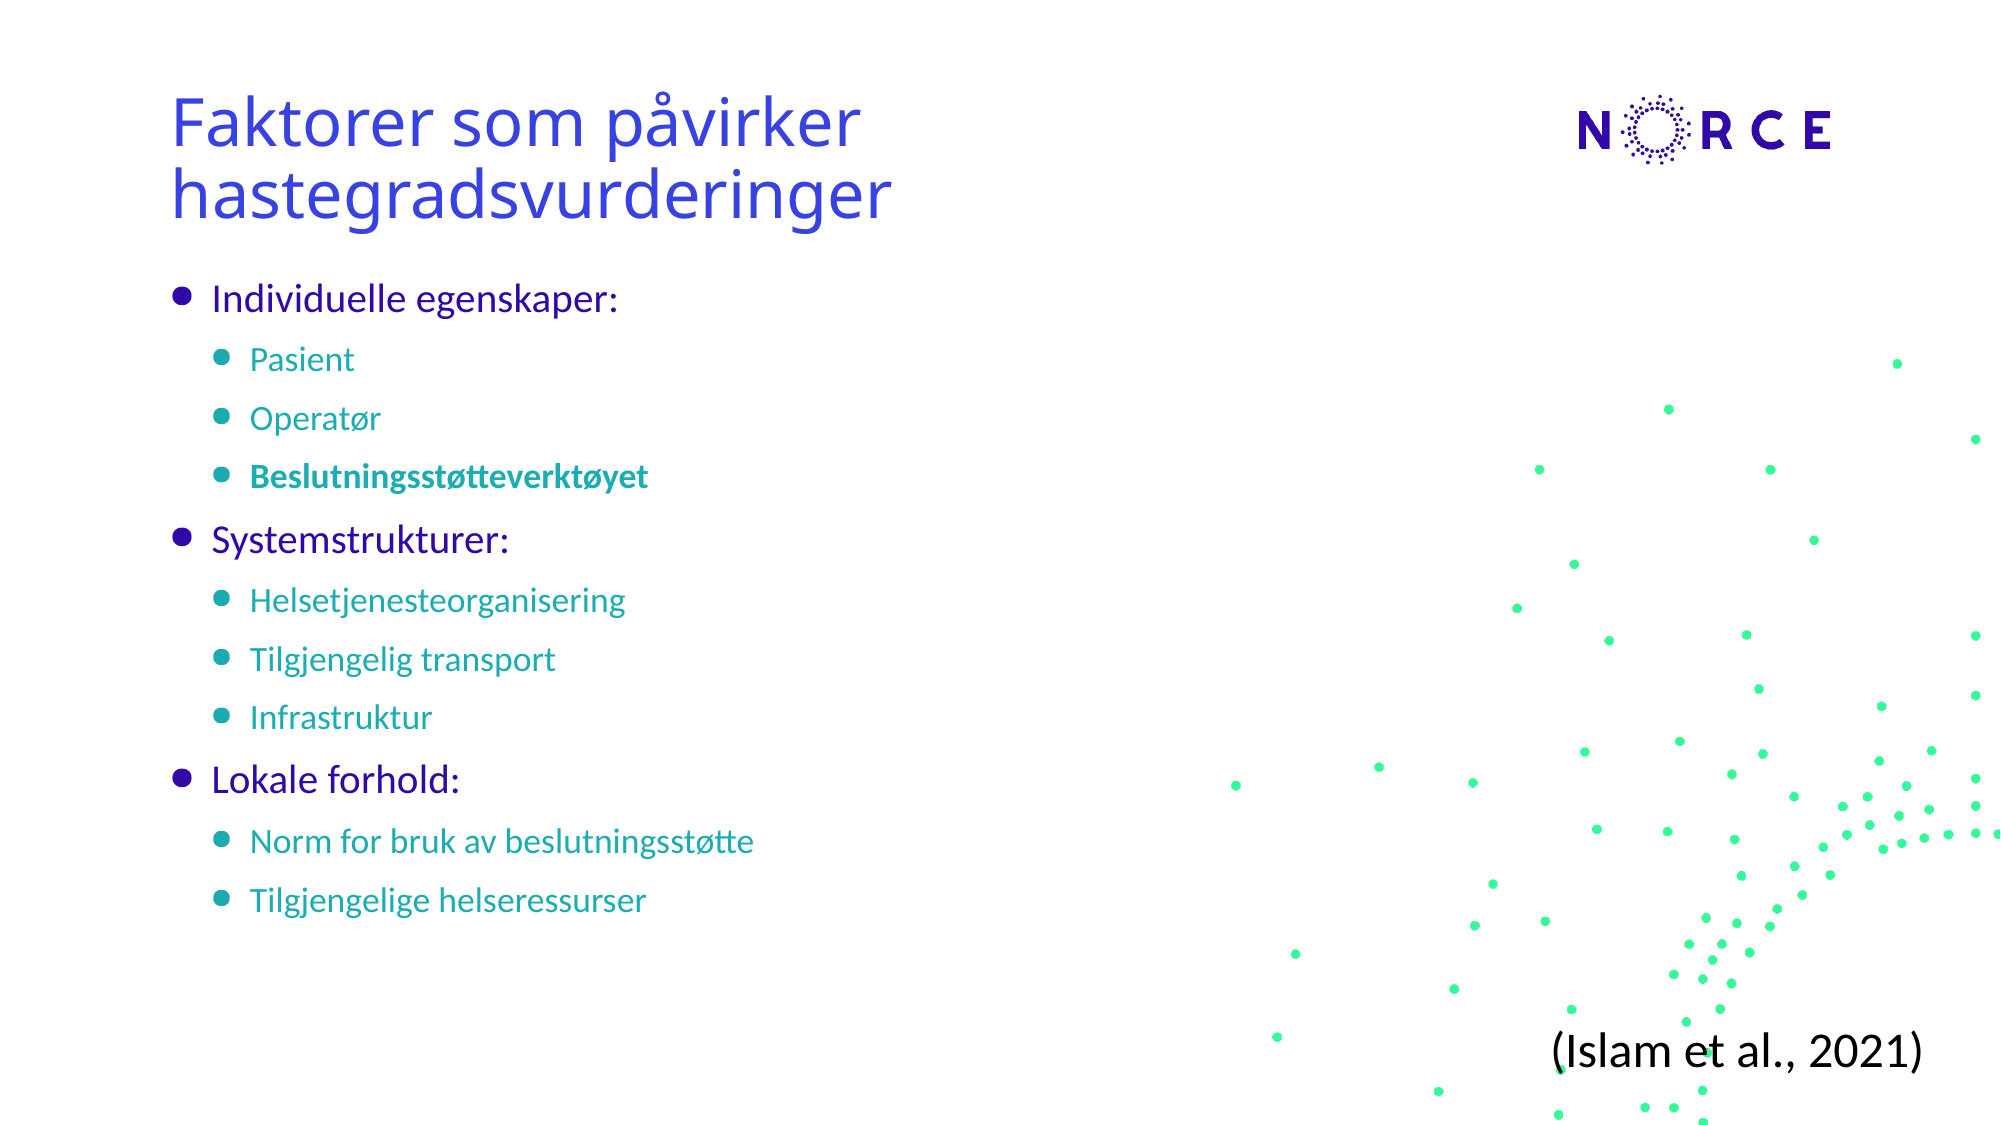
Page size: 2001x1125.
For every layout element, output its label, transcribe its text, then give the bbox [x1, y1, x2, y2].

list Individuelle egenskaper: Pasient Operatør Beslutningsstøtteverktøyet Systemstrukturer: Helsetjenesteorganisering Tilgjengelig transport Infrastruktur Lokale forhold: Norm for bruk av beslutningsstøtte Tilgjengelige helseressurser [170, 270, 1831, 926]
picture [213, 458, 230, 491]
picture [213, 822, 230, 856]
text_box (Islam et al., 2021) [1535, 1010, 1940, 1085]
picture [172, 276, 192, 315]
picture [213, 881, 230, 915]
picture [172, 758, 192, 797]
picture [1231, 359, 2000, 1125]
picture [213, 399, 230, 433]
picture [172, 517, 192, 556]
picture [213, 340, 230, 374]
picture [213, 640, 230, 674]
title Faktorer som påvirker hastegradsvurderinger [170, 88, 1379, 233]
picture [1574, 0, 2000, 169]
picture [213, 699, 230, 732]
picture [213, 581, 230, 615]
